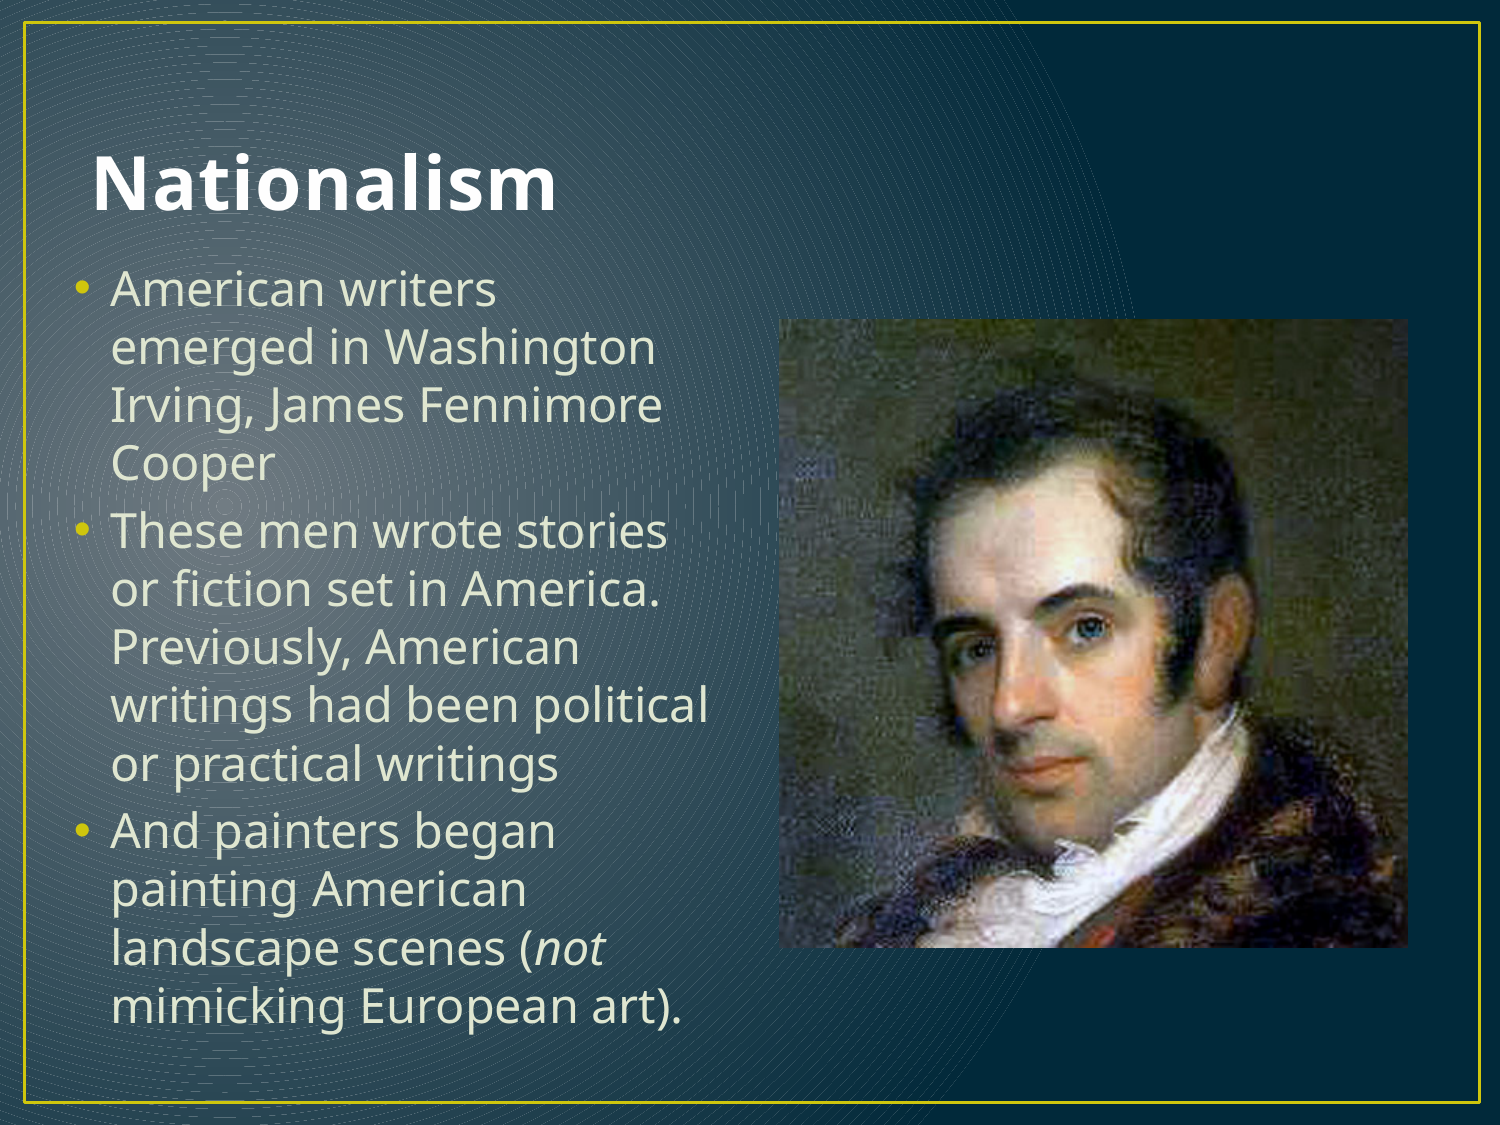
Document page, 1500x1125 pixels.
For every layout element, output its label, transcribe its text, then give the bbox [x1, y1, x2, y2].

picture [997, 954, 1009, 962]
title Nationalism [75, 45, 1425, 233]
picture [1100, 313, 1108, 319]
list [779, 319, 1408, 948]
list American writers emerged in Washington Irving, James Fennimore Cooper These men wrote stories or fiction set in America. Previously, American writings had been political or practical writings And painters began painting American landscape scenes (not mimicking European art). [0, 249, 725, 1088]
